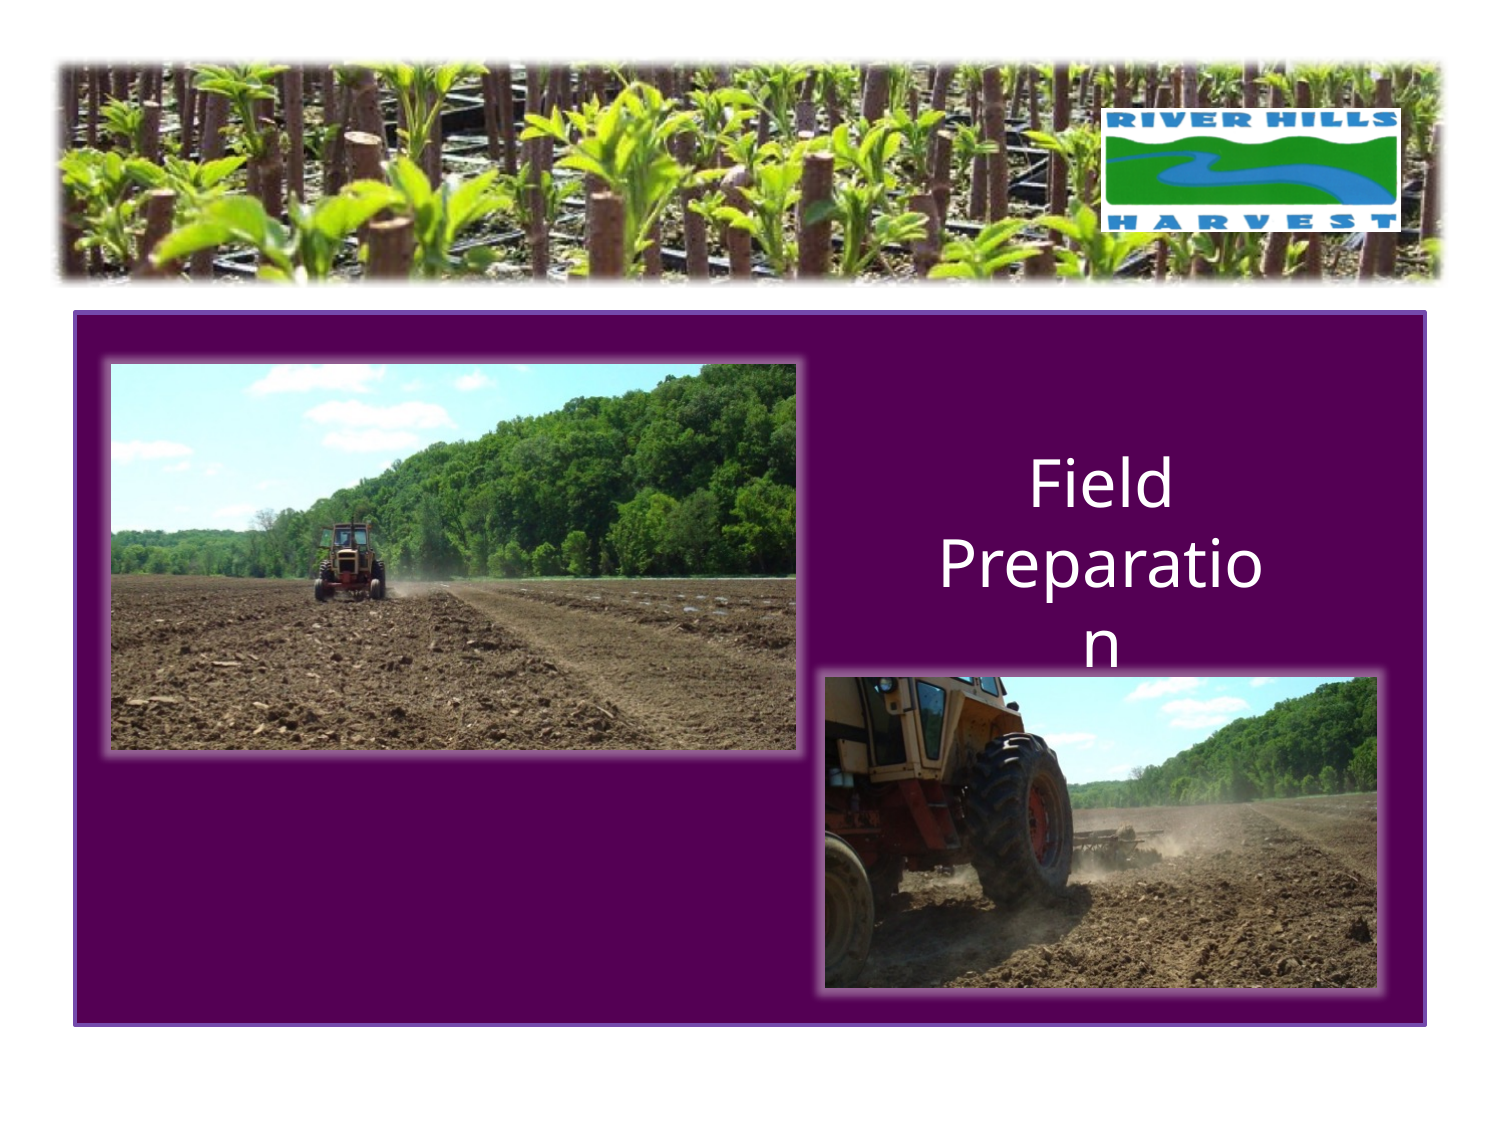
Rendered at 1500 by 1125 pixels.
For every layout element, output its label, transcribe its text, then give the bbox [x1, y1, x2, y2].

text_box Qualities of Ripeness Dark Dusky Not red or green [98, 352, 809, 763]
text_box Qualities of Ripeness Dark Dusky Not red or green [812, 664, 1389, 1001]
picture [824, 677, 1377, 988]
text_box [73, 310, 1427, 1027]
picture [110, 364, 797, 751]
text_box Field Preparation [907, 433, 1296, 664]
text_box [49, 56, 1449, 288]
